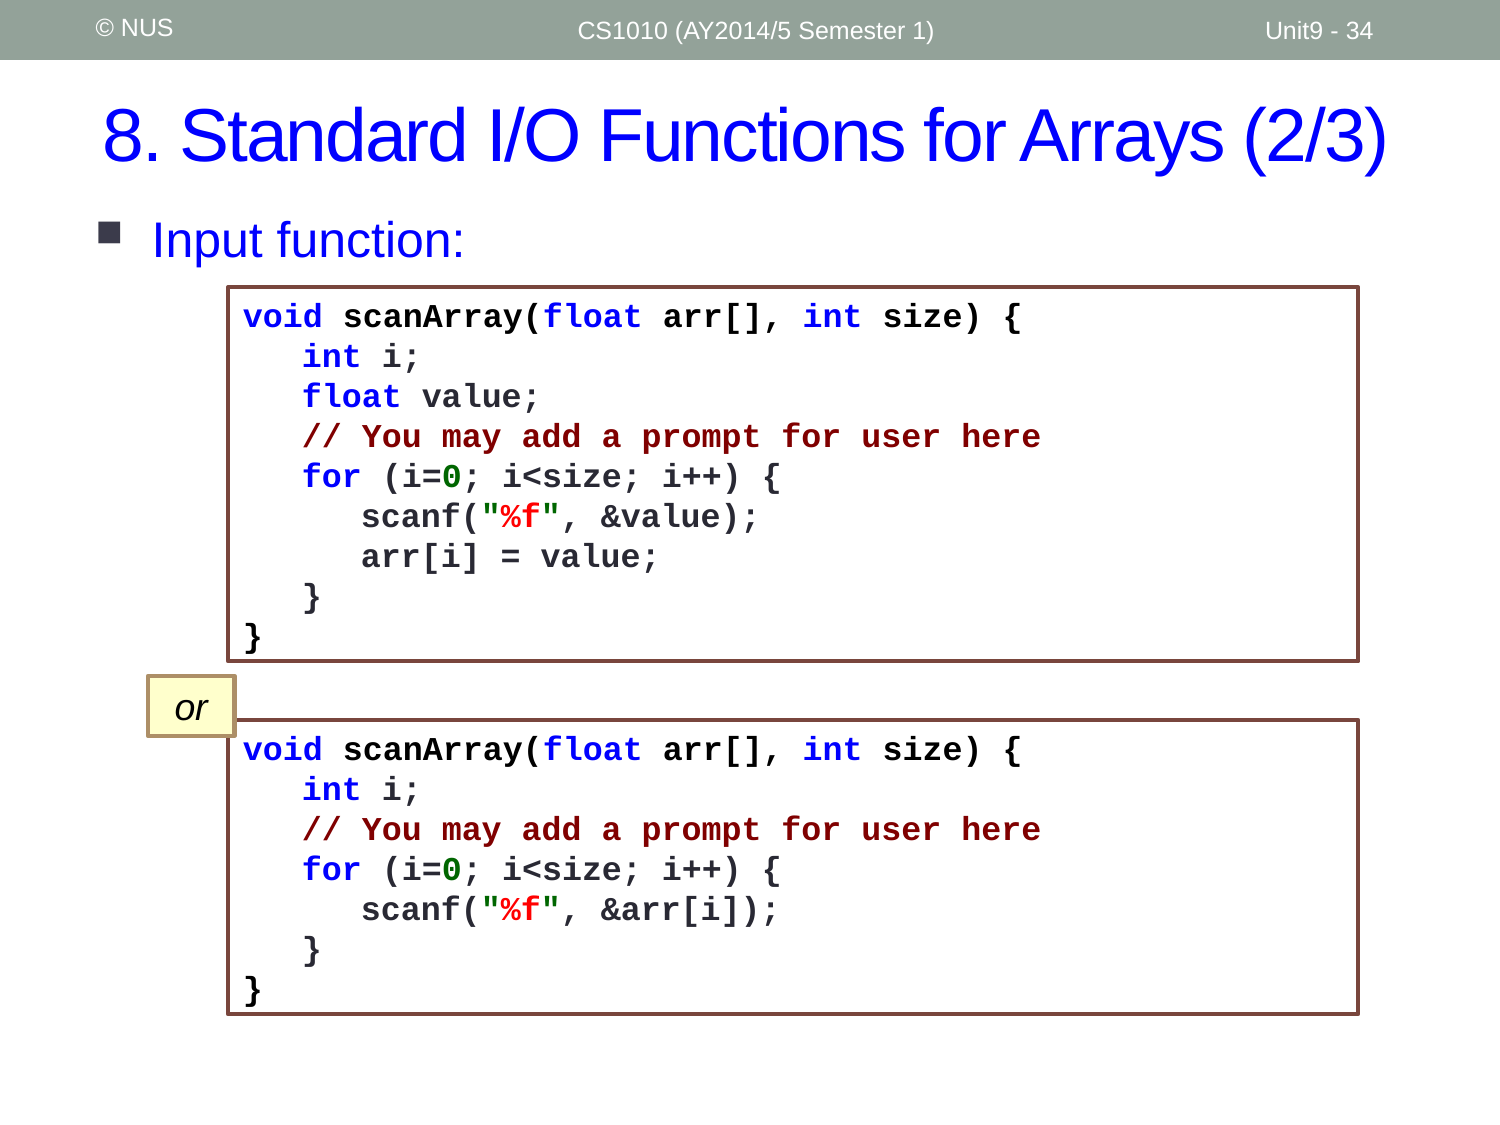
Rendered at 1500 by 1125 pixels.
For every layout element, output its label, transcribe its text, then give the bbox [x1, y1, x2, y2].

text_box void scanArray(float arr[], int size) { int i; // You may add a prompt for user here for (i=0; i<size; i++) { scanf("%f", &arr[i]); } } [226, 718, 1360, 1016]
text_box Input function: [80, 199, 1414, 297]
text_box void scanArray(float arr[], int size) { int i; float value; // You may add a prompt for user here for (i=0; i<size; i++) { scanf("%f", &value); arr[i] = value; } } [226, 285, 1360, 663]
title 8. Standard I/O Functions for Arrays (2/3) [87, 62, 1463, 200]
footer CS1010 (AY2014/5 Semester 1) [562, 3, 1238, 57]
slide_number © NUS [80, 0, 556, 54]
text_box or [146, 674, 237, 738]
slide_number Unit9 - 34 [1250, 3, 1425, 57]
